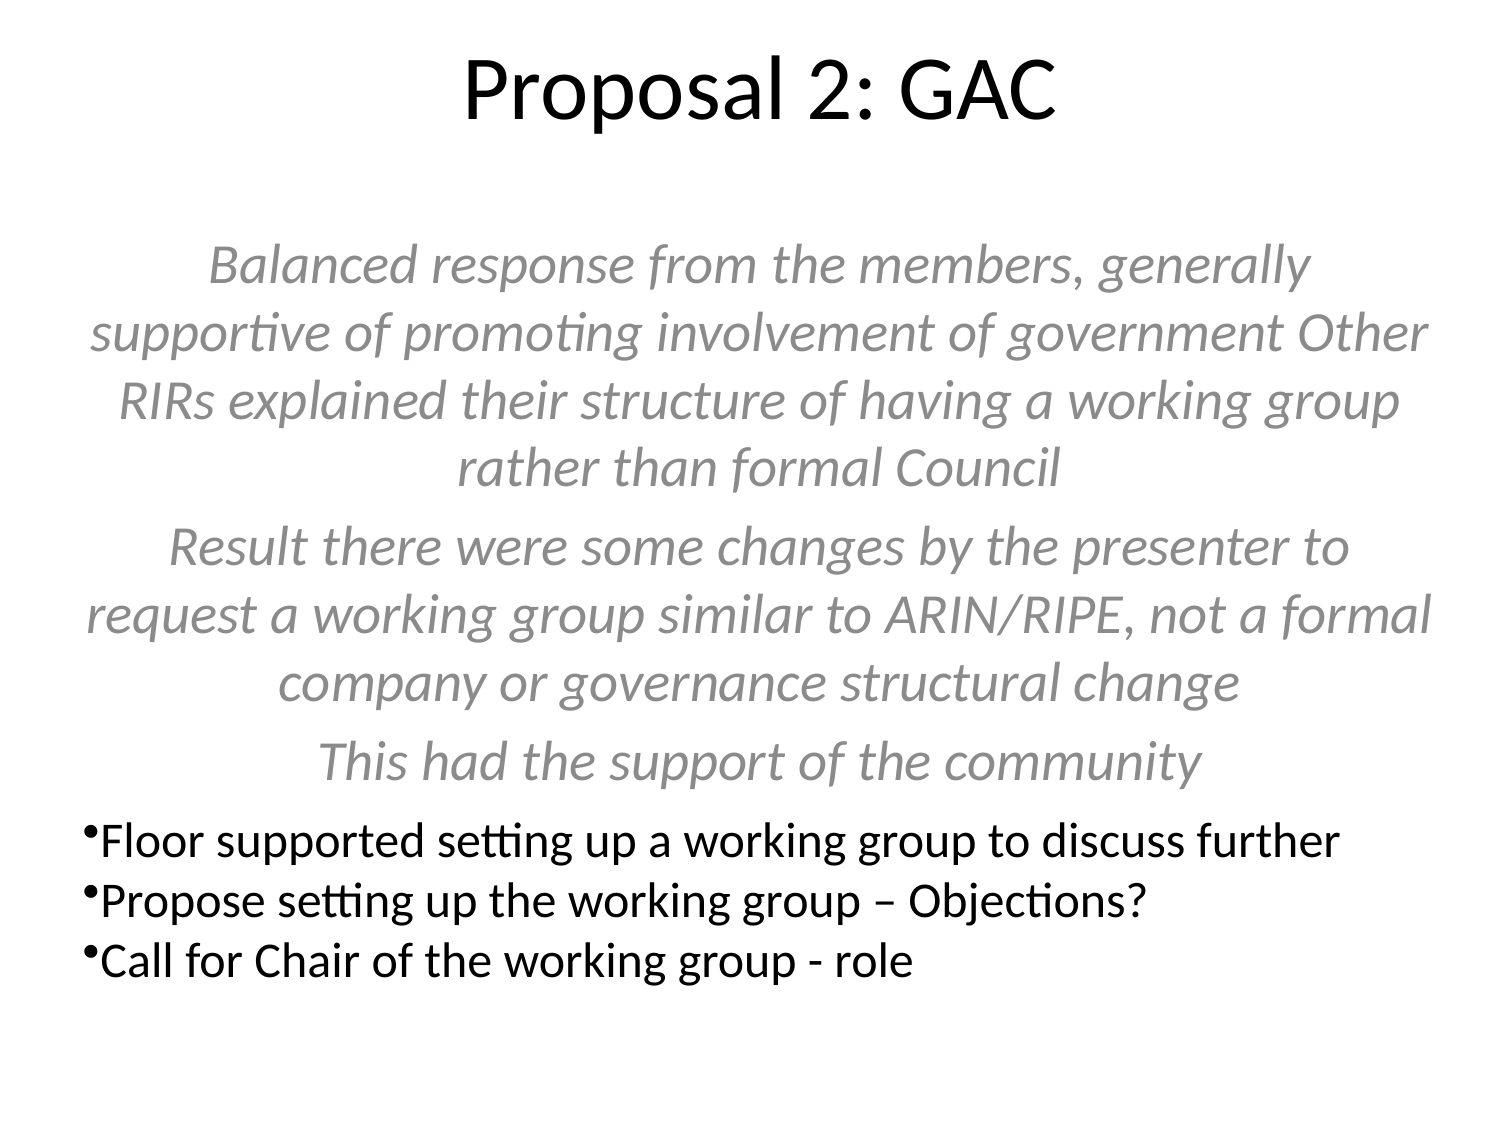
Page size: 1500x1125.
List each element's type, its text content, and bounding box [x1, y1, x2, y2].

title Proposal 2: GAC [112, 0, 1388, 166]
subtitle Balanced response from the members, generally supportive of promoting involvement of government Other RIRs explained their structure of having a working group rather than formal Council Result there were some changes by the presenter to request a working group similar to ARIN/RIPE, not a formal company or governance structural change This had the support of the community [67, 219, 1452, 801]
text_box Floor supported setting up a working group to discuss further Propose setting up the working group – Objections? Call for Chair of the working group - role [67, 800, 1388, 1125]
